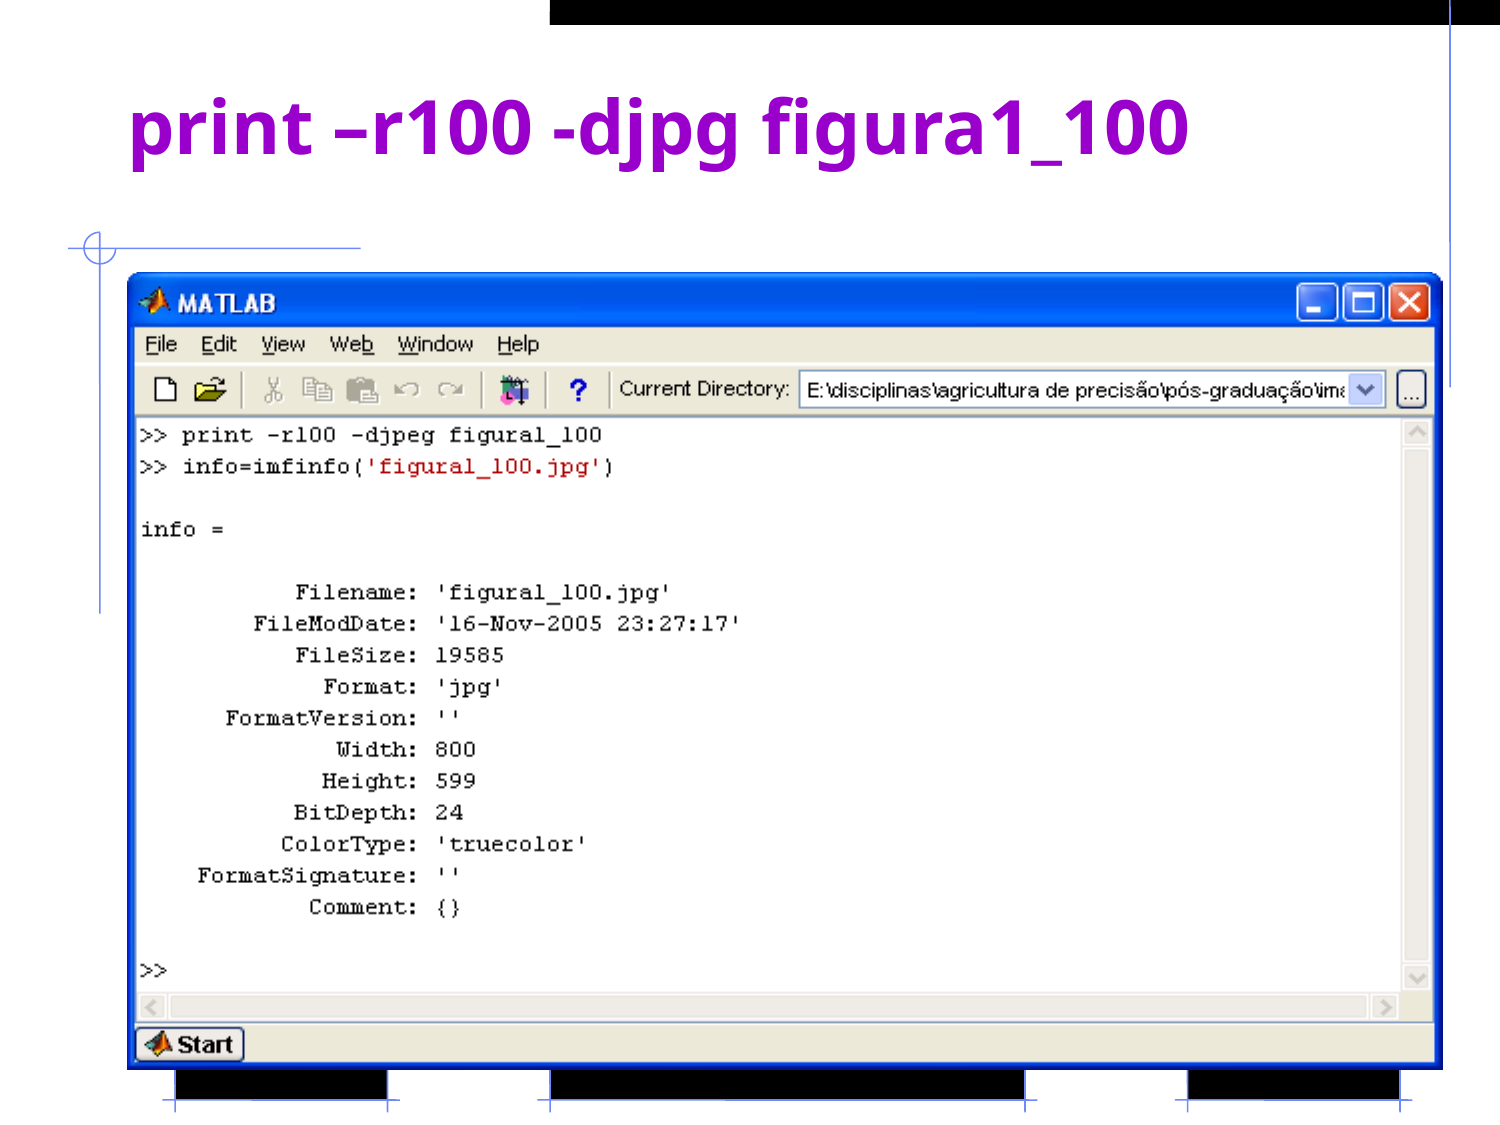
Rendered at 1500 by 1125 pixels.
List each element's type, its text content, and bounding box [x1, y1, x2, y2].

picture [176, 1070, 386, 1099]
picture [1451, 0, 1500, 25]
picture [551, 1070, 1024, 1099]
picture [549, 0, 1449, 25]
title print –r100 -djpg figura1_100 [112, 19, 1388, 268]
picture [1189, 1070, 1399, 1099]
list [127, 272, 1443, 1070]
